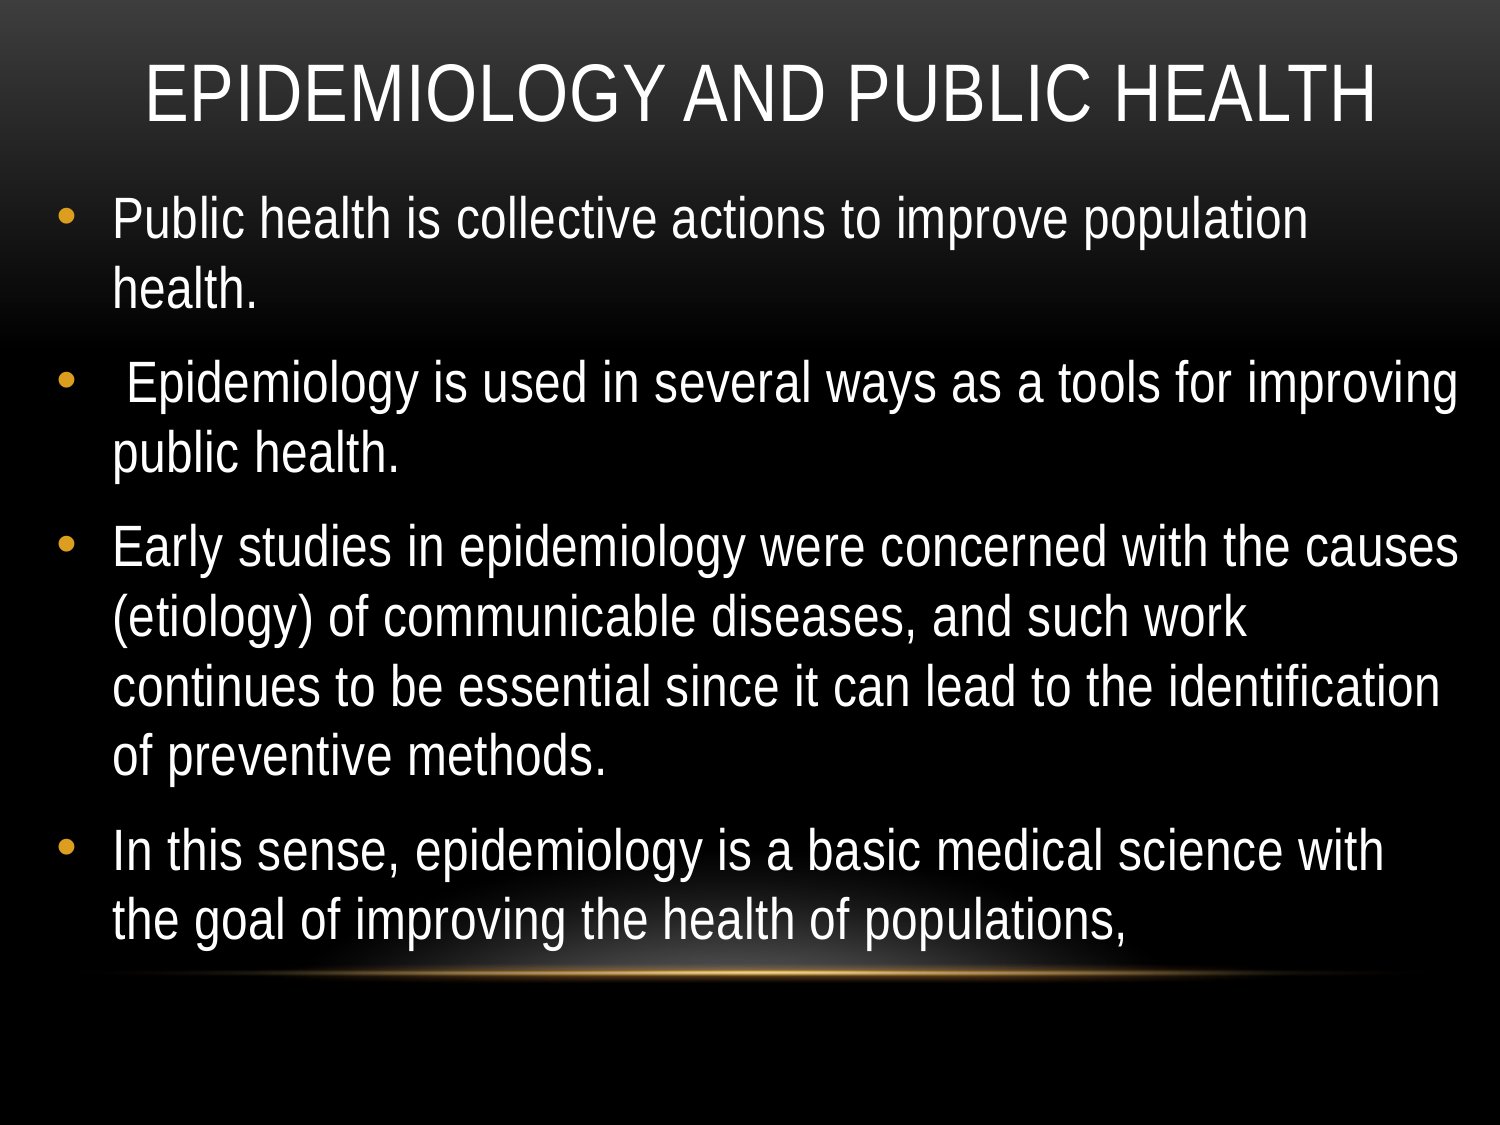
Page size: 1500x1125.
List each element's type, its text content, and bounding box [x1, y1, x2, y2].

title Epidemiology and public health [112, 30, 1413, 172]
picture [0, 0, 1500, 1125]
list Public health is collective actions to improve population health. Epidemiology is used in several ways as a tools for improving public health. Early studies in epidemiology were concerned with the causes (etiology) of communicable diseases, and such work continues to be essential since it can lead to the identification of preventive methods. In this sense, epidemiology is a basic medical science with the goal of improving the health of populations, [41, 172, 1483, 1094]
